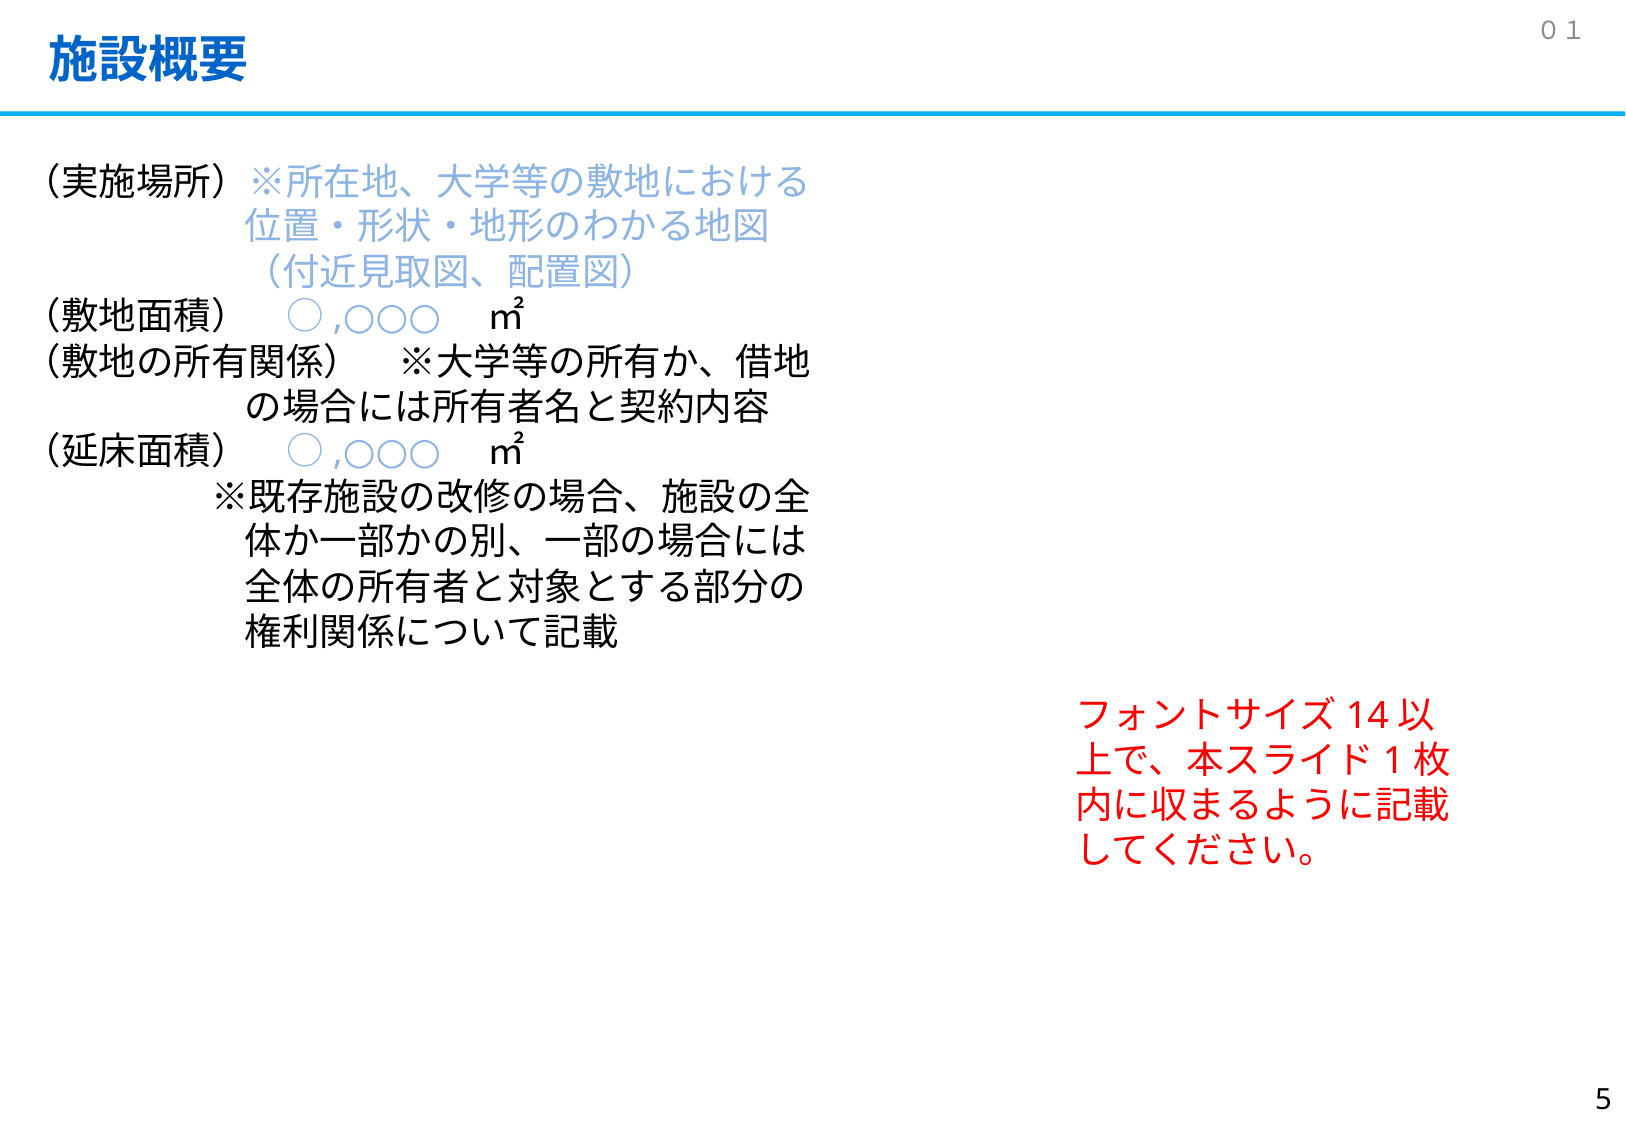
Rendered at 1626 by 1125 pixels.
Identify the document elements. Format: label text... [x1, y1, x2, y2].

title 施設概要 [33, 19, 1593, 95]
text_box フォントサイズ14以上で、本スライド1枚内に収まるように記載してください。 [1060, 683, 1474, 879]
slide_number 4 [1247, 1070, 1625, 1125]
text_box （実施場所）※所在地、大学等の敷地における位置・形状・地形のわかる地図 （付近見取図、配置図） （敷地面積） ○,○○○ ㎡ （敷地の所有関係） ※大学等の所有か、借地の場合には所有者名と契約内容 （延床面積） ○,○○○ ㎡ ※既存施設の改修の場合、施設の全体か一部かの別、一部の場合には全体の所有者と対象とする部分の権利関係について記載 [9, 150, 848, 660]
slide_number ０１ [1521, 0, 1625, 60]
